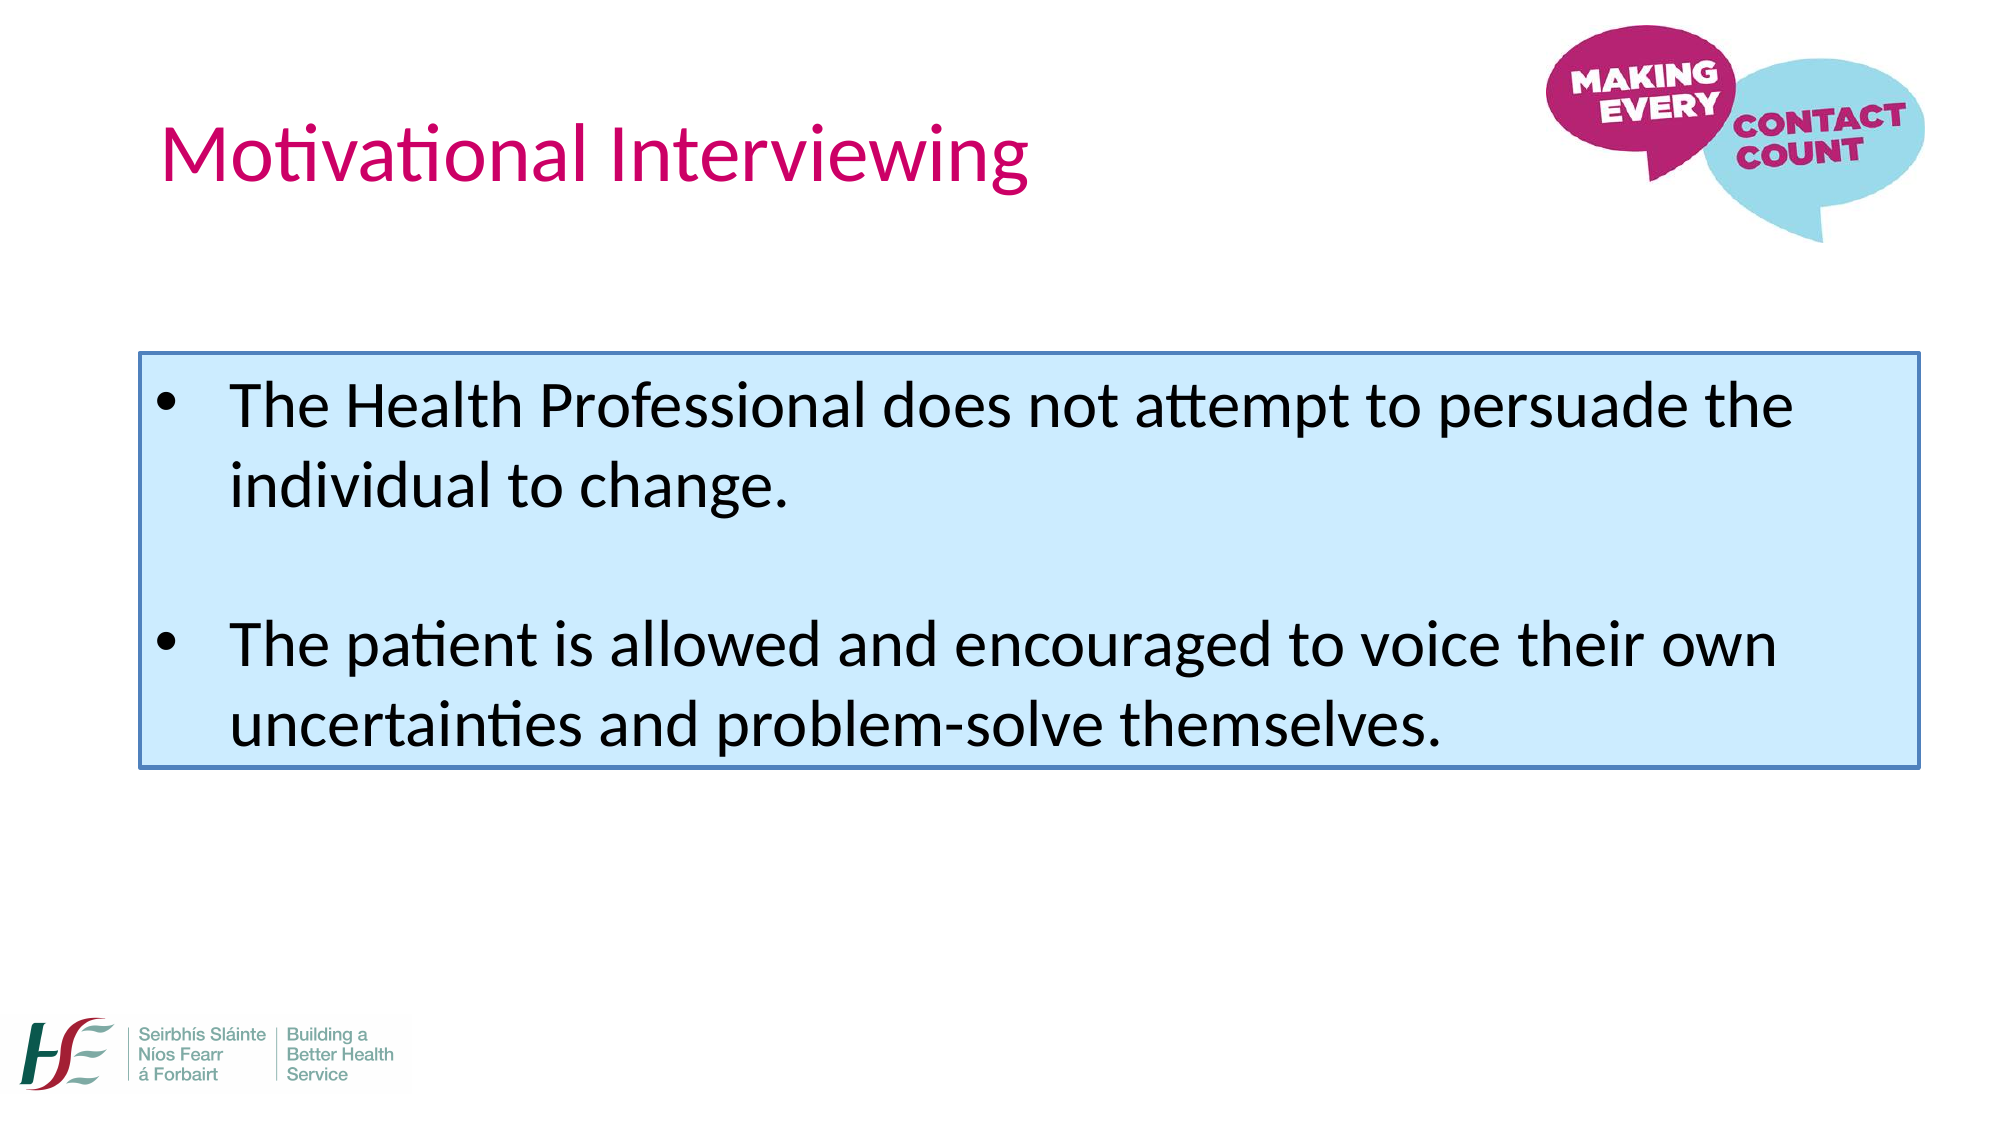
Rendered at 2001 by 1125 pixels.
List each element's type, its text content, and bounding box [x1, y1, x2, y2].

text_box Motivational Interviewing [144, 90, 1064, 205]
text_box [196, 608, 1717, 773]
picture [1546, 25, 1925, 243]
text_box The Health Professional does not attempt to persuade the individual to change. The patient is allowed and encouraged to voice their own uncertainties and problem-solve themselves. [138, 351, 1921, 770]
picture [0, 1013, 412, 1095]
